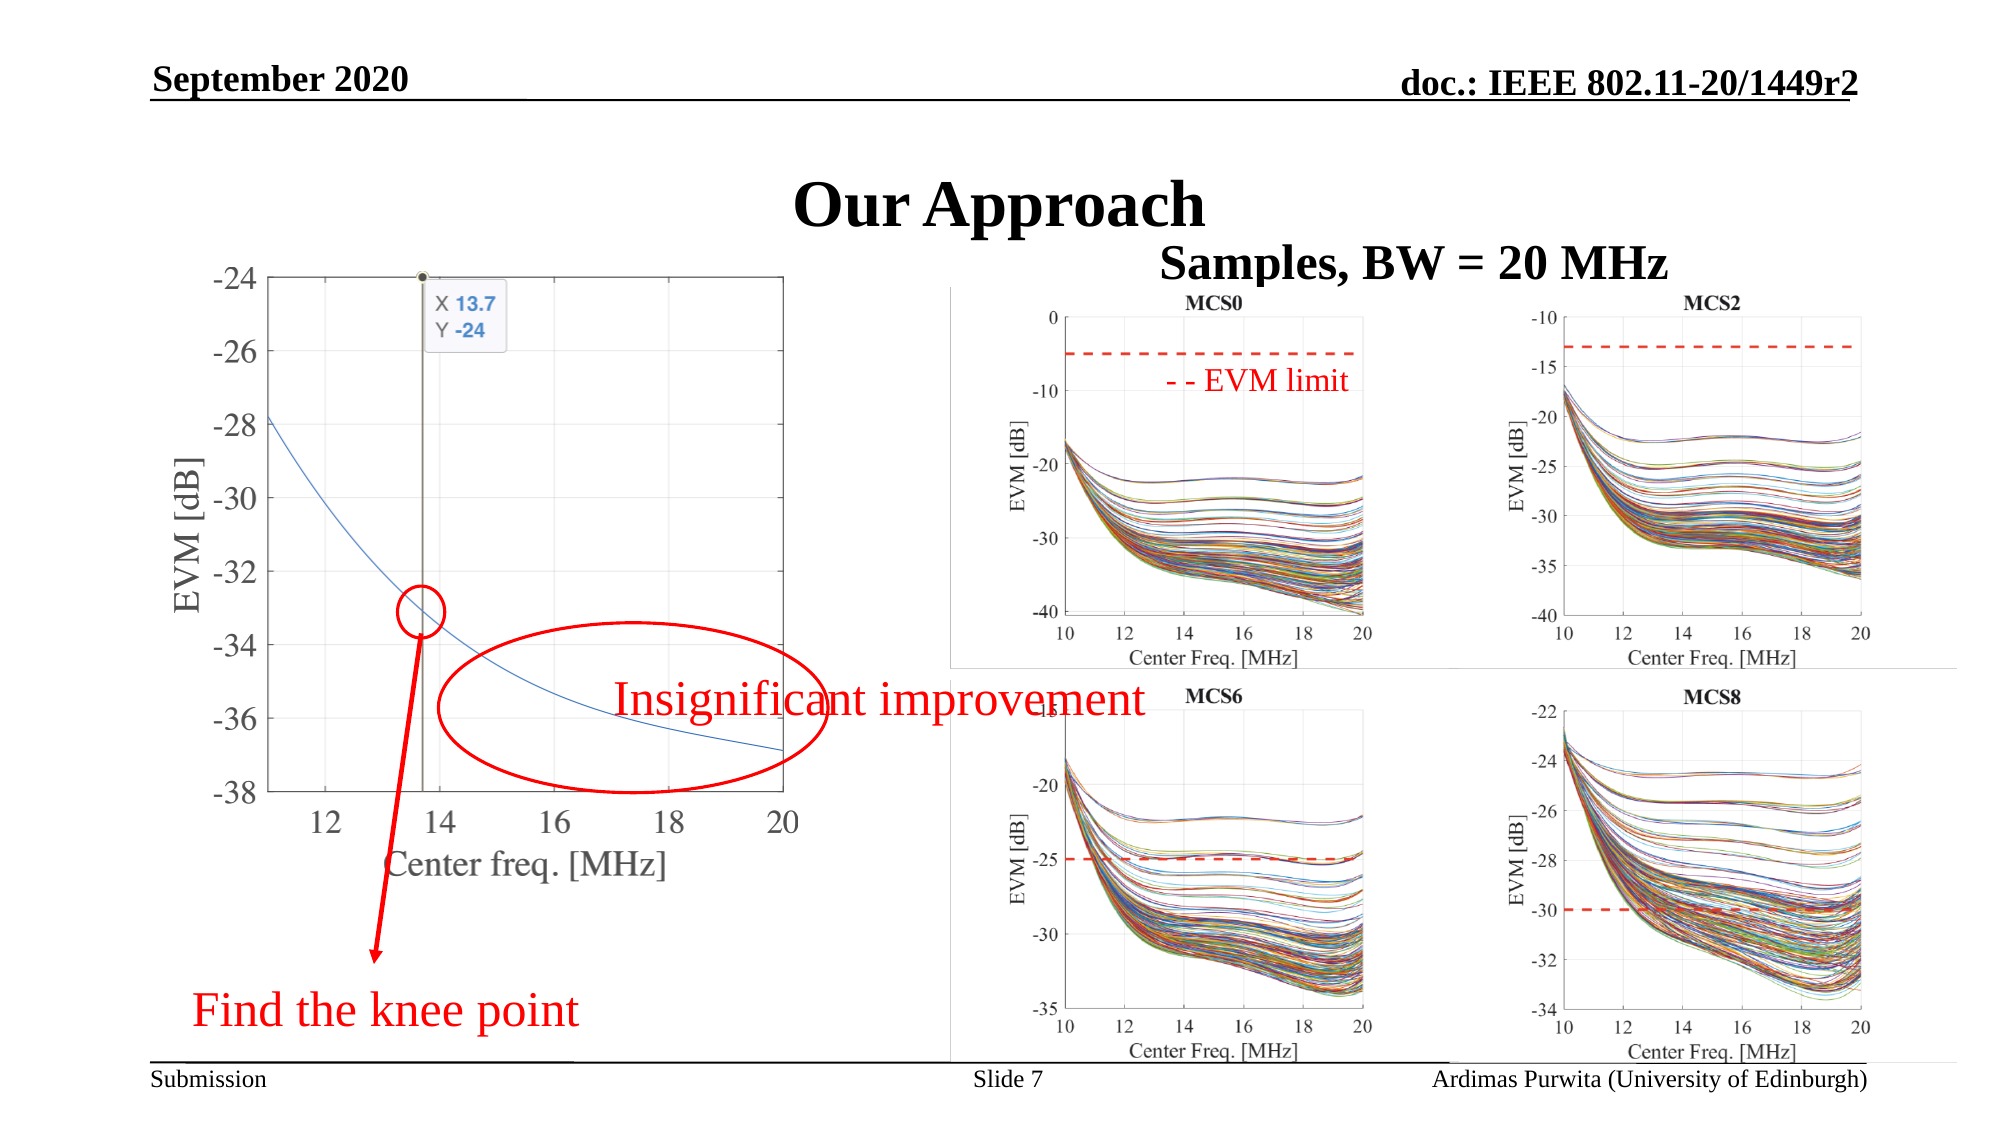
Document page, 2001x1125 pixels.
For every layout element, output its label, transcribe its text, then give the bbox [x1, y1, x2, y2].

text_box [803, 733, 820, 750]
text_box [373, 637, 422, 965]
title Our Approach [149, 112, 1850, 288]
text_box Insignificant improvement [803, 658, 953, 733]
picture [950, 286, 1957, 670]
picture [173, 266, 799, 884]
picture [950, 680, 1957, 1063]
footer Ardimas Purwita (University of Edinburgh) [1171, 1069, 1869, 1093]
text_box Samples, BW = 20 MHz [1065, 172, 1763, 286]
text_box Find the knee point [177, 968, 595, 1044]
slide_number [152, 54, 563, 100]
slide_number Slide 7 [950, 1068, 1067, 1123]
